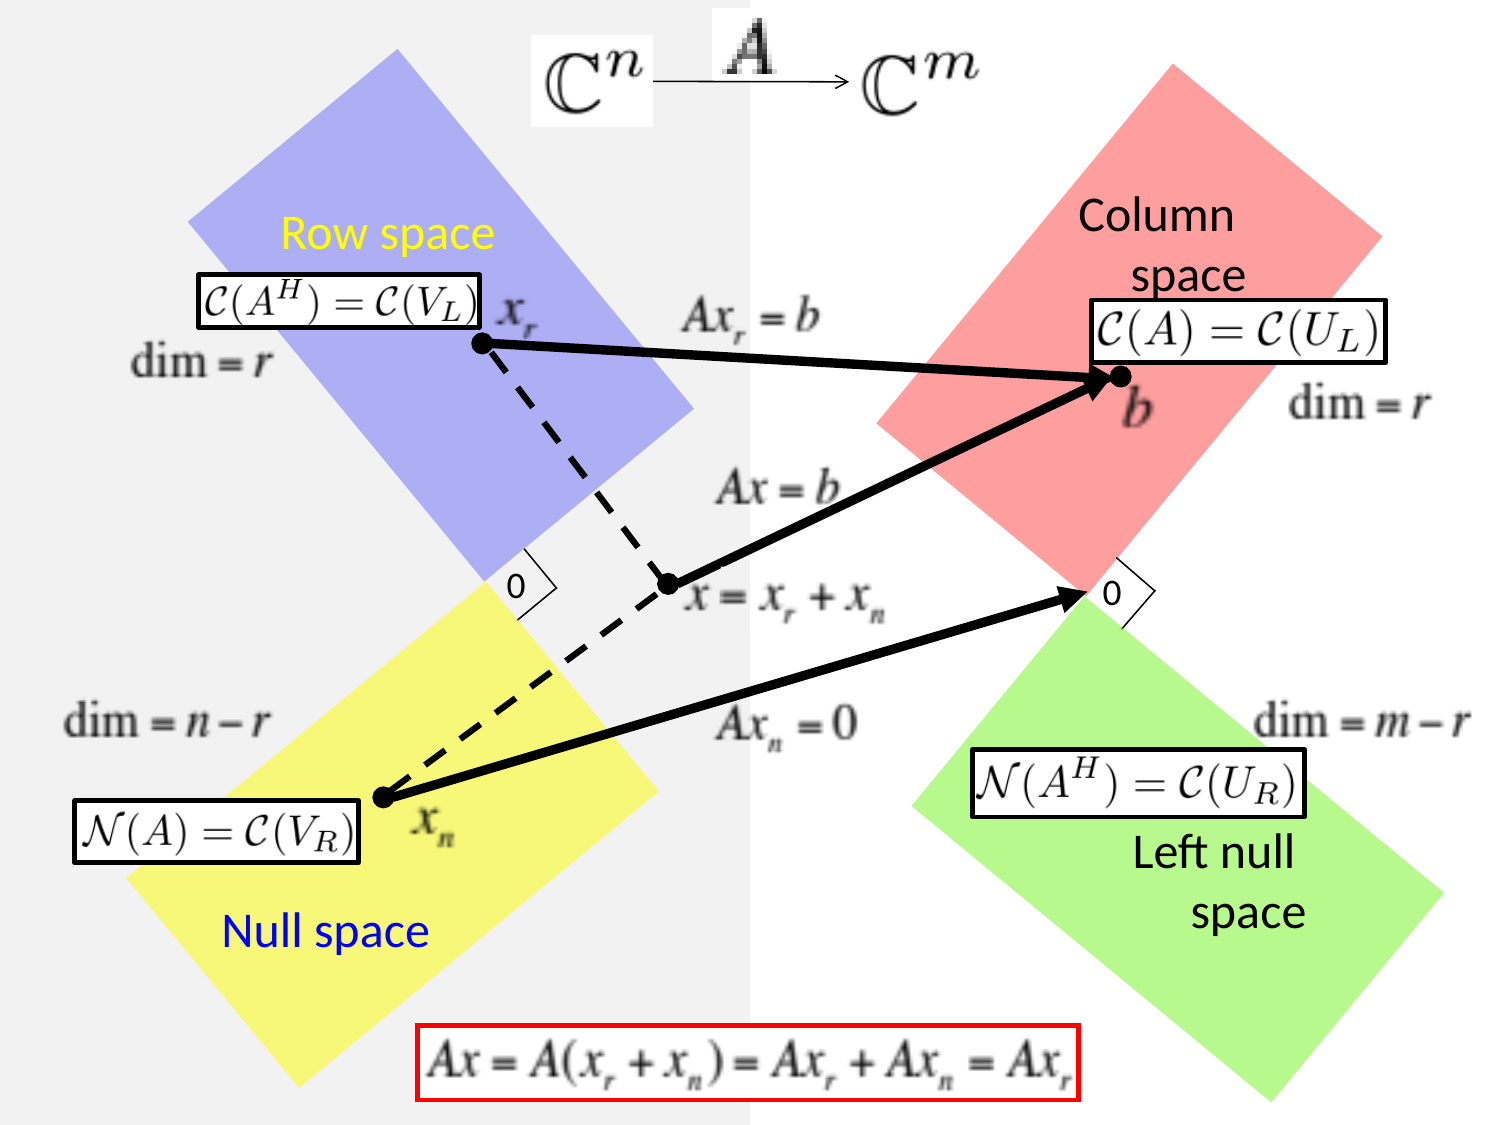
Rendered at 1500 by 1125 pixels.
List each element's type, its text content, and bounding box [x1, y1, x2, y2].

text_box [1249, 689, 1476, 745]
text_box [185, 46, 634, 332]
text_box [489, 277, 543, 344]
picture [76, 802, 357, 861]
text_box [715, 560, 892, 632]
text_box [0, 0, 752, 1125]
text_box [650, 7, 850, 83]
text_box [1284, 371, 1437, 427]
picture [974, 751, 1303, 815]
text_box [941, 193, 1088, 341]
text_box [59, 689, 274, 745]
picture [200, 276, 478, 326]
text_box [909, 777, 1447, 1105]
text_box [374, 589, 651, 807]
text_box [1079, 61, 1385, 298]
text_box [392, 591, 1088, 798]
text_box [673, 286, 826, 350]
text_box Null space [206, 890, 446, 965]
text_box [1166, 369, 1276, 502]
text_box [658, 557, 924, 634]
text_box [283, 334, 469, 566]
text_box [125, 329, 279, 386]
text_box 0 [1089, 592, 1137, 621]
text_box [708, 692, 861, 760]
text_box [1107, 591, 1160, 611]
picture [1093, 301, 1384, 361]
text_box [676, 367, 1163, 585]
text_box Column space [1063, 173, 1262, 309]
text_box Row space [265, 192, 511, 268]
text_box [1091, 621, 1244, 747]
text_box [404, 784, 463, 855]
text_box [490, 343, 1089, 380]
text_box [419, 1027, 1077, 1098]
text_box [124, 675, 634, 1090]
text_box Left null space [1117, 811, 1322, 946]
picture [530, 35, 653, 128]
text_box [473, 334, 670, 588]
picture [855, 39, 982, 128]
